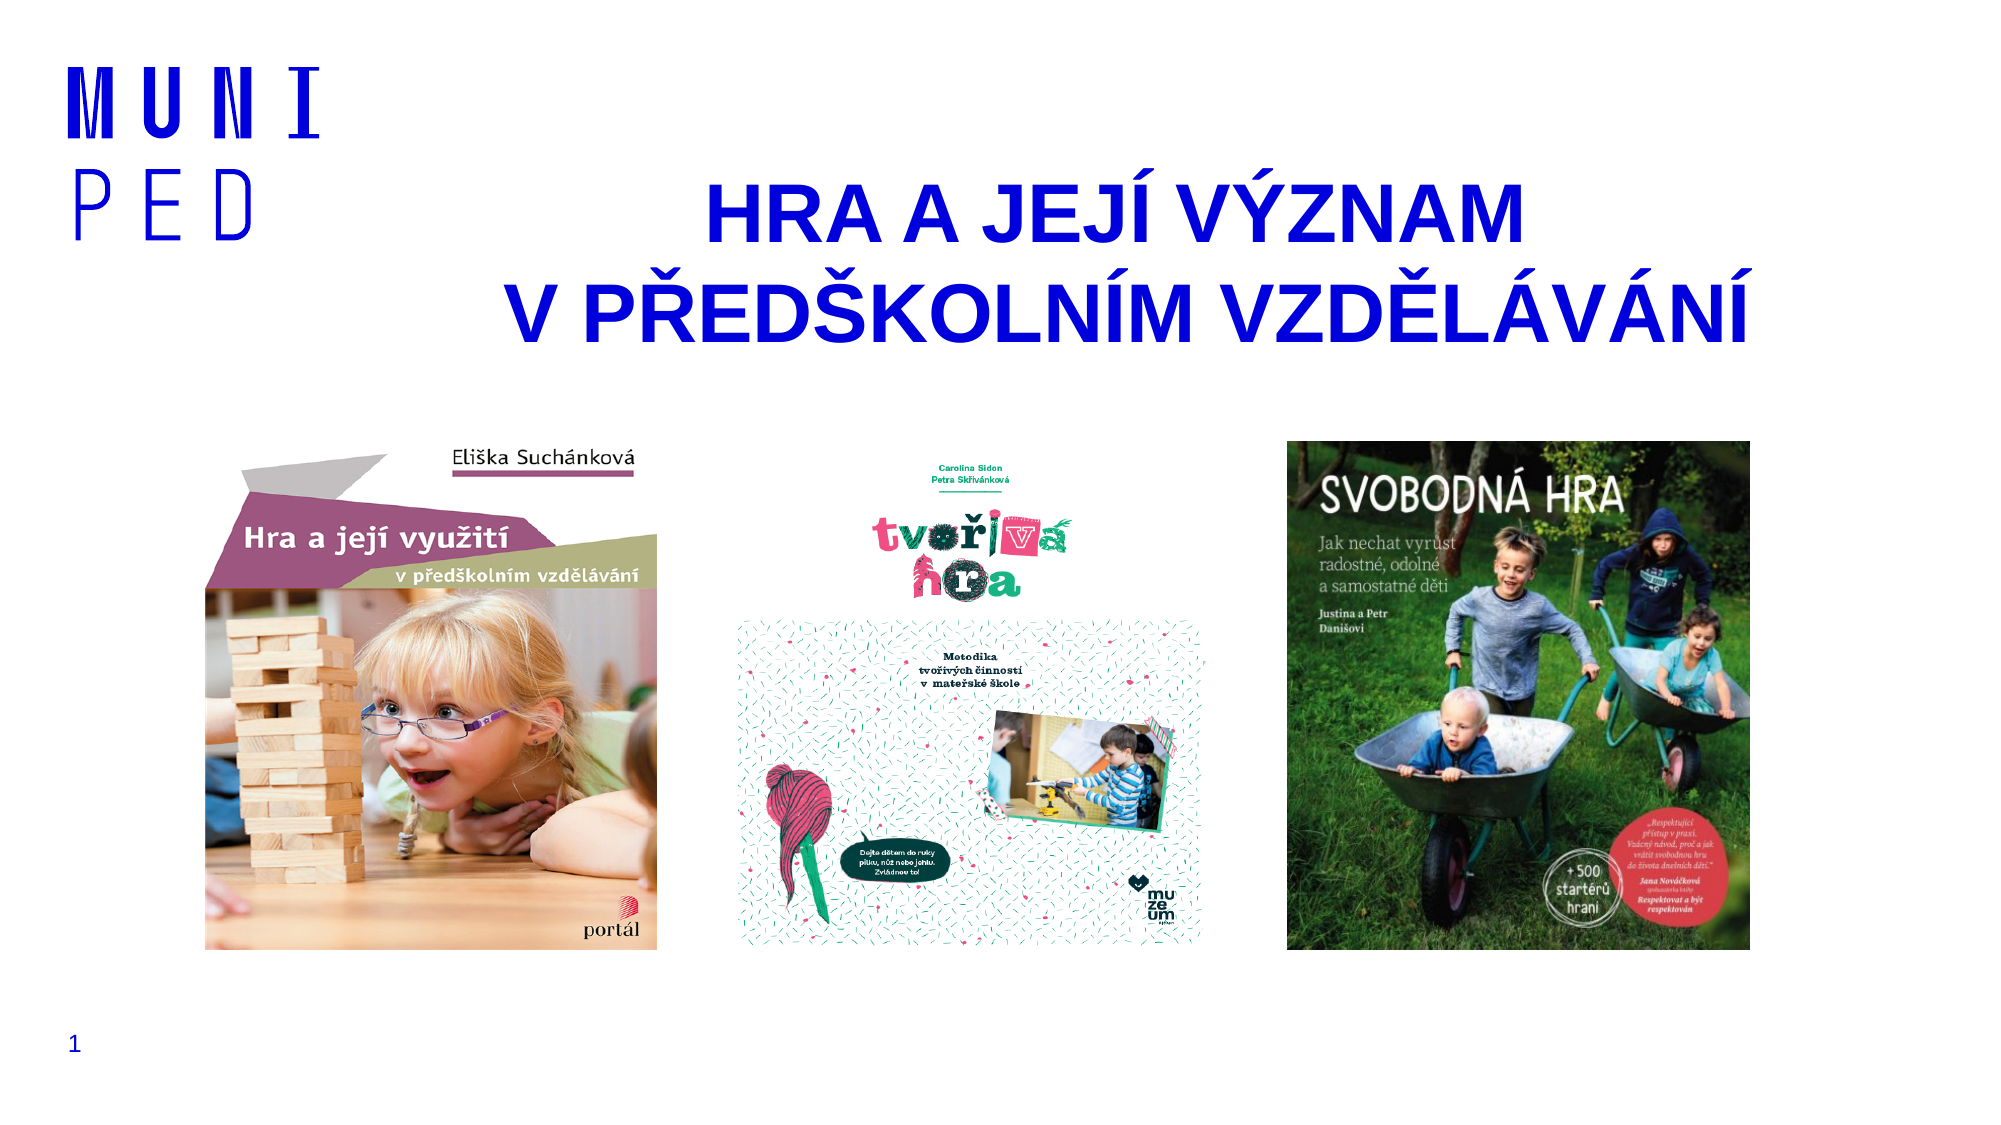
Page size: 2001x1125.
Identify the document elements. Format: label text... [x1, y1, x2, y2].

picture [1287, 441, 1750, 950]
slide_number 1 [67, 1021, 110, 1063]
picture [738, 456, 1206, 966]
title HRA A JEJÍ VÝZNAM V PŘEDŠKOLNÍM VZDĚLÁVÁNÍ [330, 159, 1924, 442]
picture [205, 441, 657, 950]
